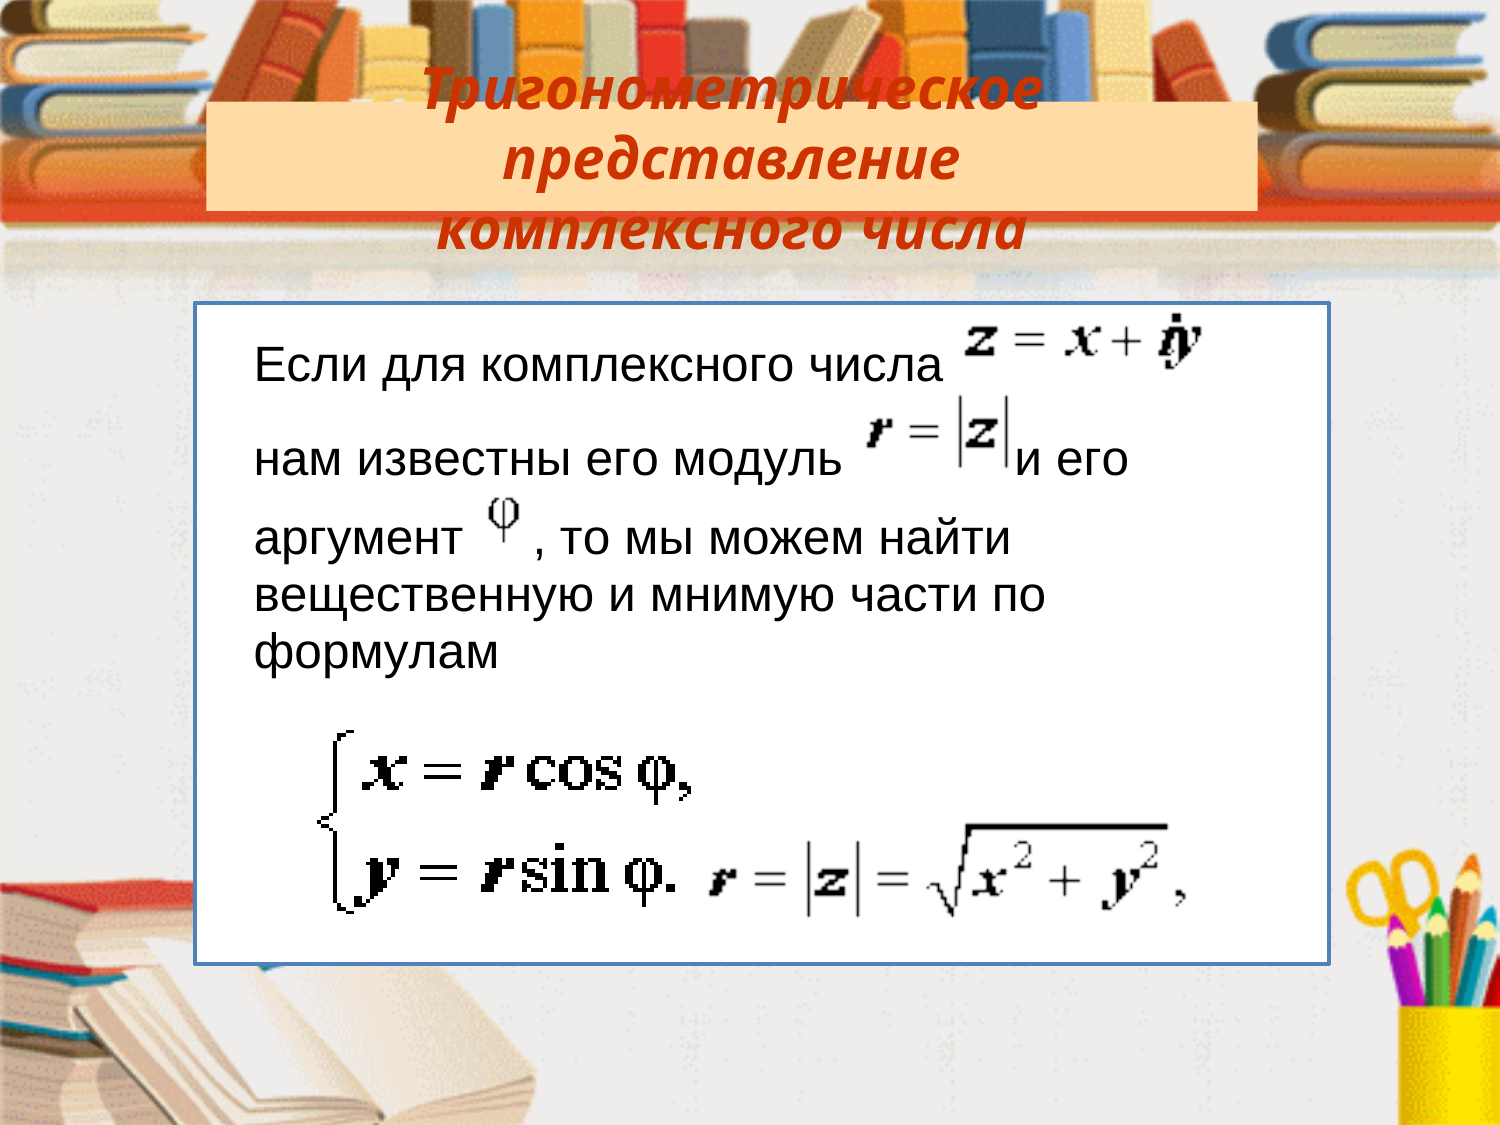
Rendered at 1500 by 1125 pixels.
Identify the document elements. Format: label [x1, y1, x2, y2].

text_box [247, 302, 1253, 985]
picture [0, 0, 1500, 1125]
